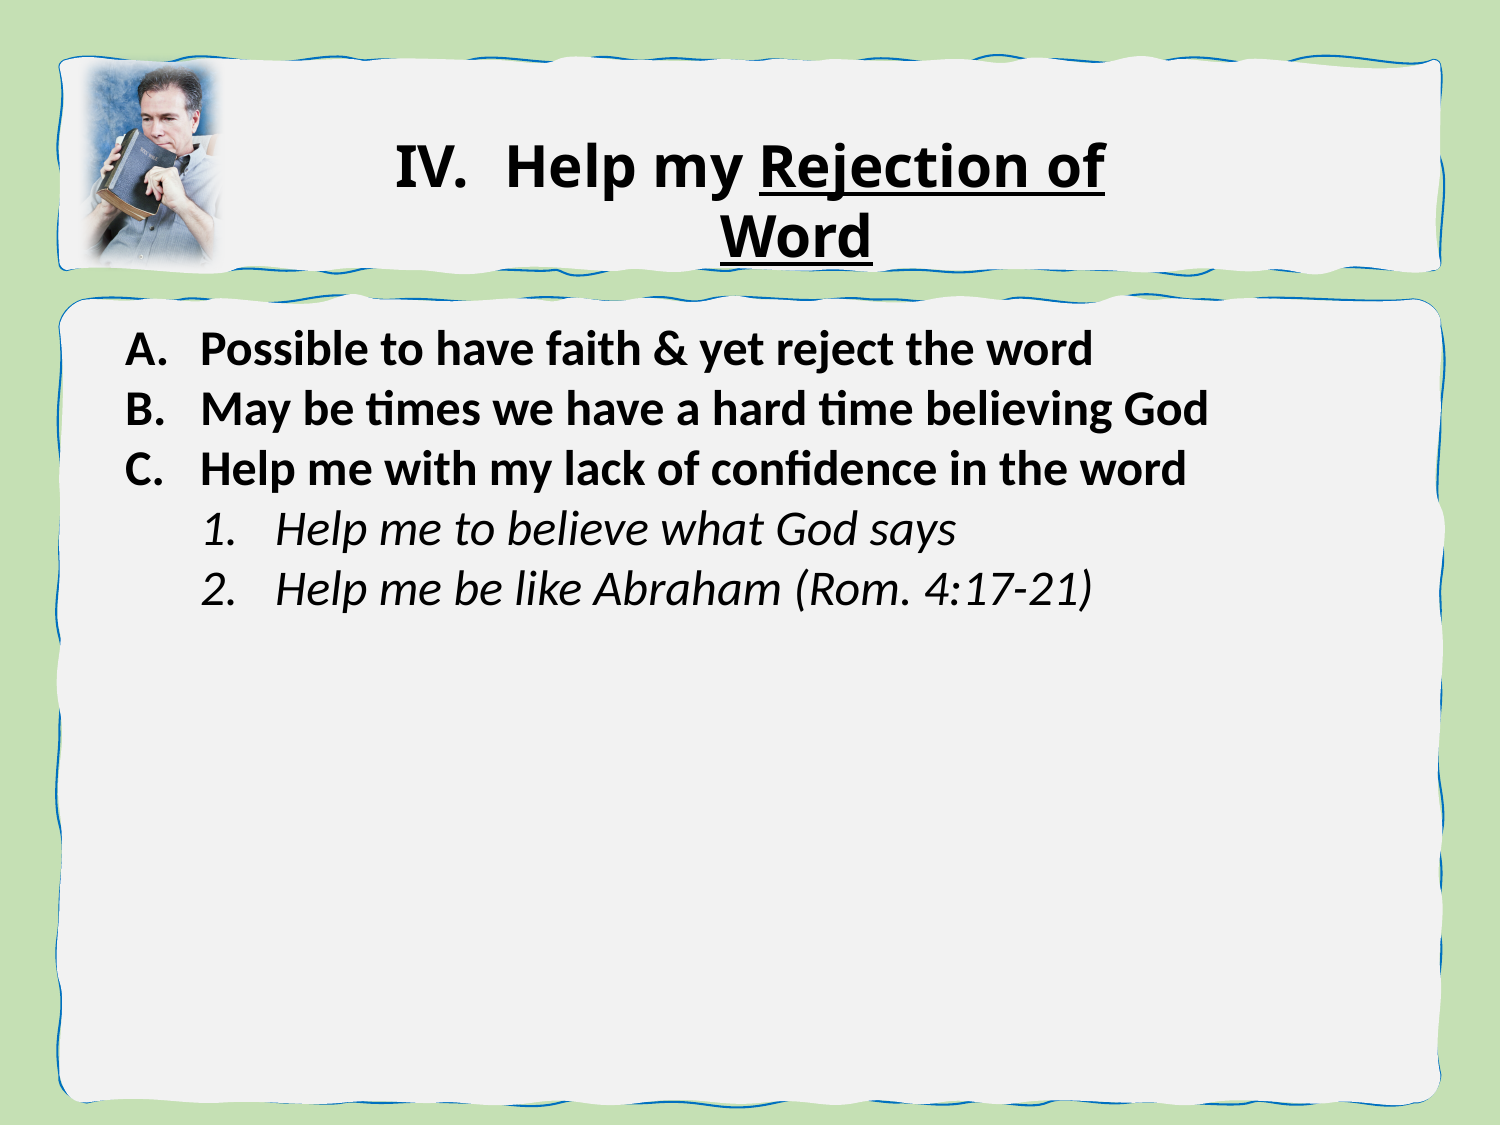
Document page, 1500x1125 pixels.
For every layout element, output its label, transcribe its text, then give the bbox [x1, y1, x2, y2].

text_box Possible to have faith & yet reject the word May be times we have a hard time believing God Help me with my lack of confidence in the word Help me to believe what God says Help me be like Abraham (Rom. 4:17-21) [110, 307, 1443, 623]
text_box Help my Rejection of Word [330, 121, 1170, 277]
picture [107, 81, 196, 244]
